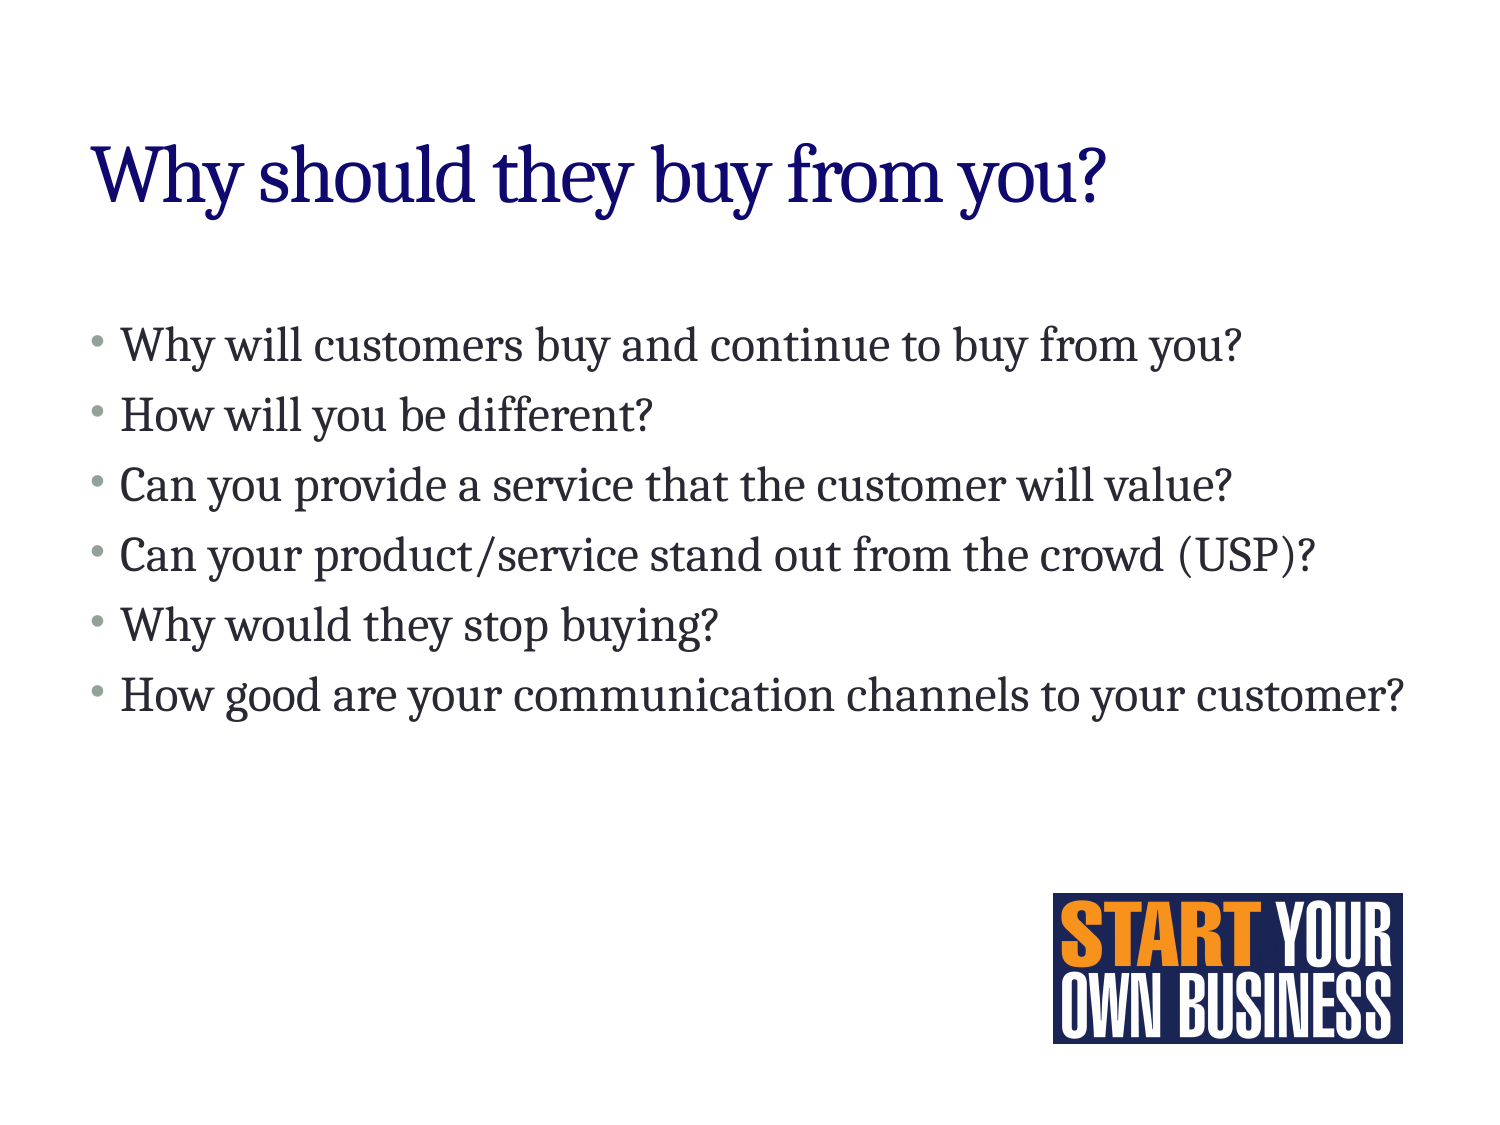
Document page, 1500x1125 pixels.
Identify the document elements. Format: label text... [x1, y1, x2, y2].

title Why should they buy from you? [75, 87, 1425, 250]
list Why will customers buy and continue to buy from you? How will you be different? Can you provide a service that the customer will value? Can your product/service stand out from the crowd (USP)? Why would they stop buying? How good are your communication channels to your customer? [75, 303, 1425, 1063]
